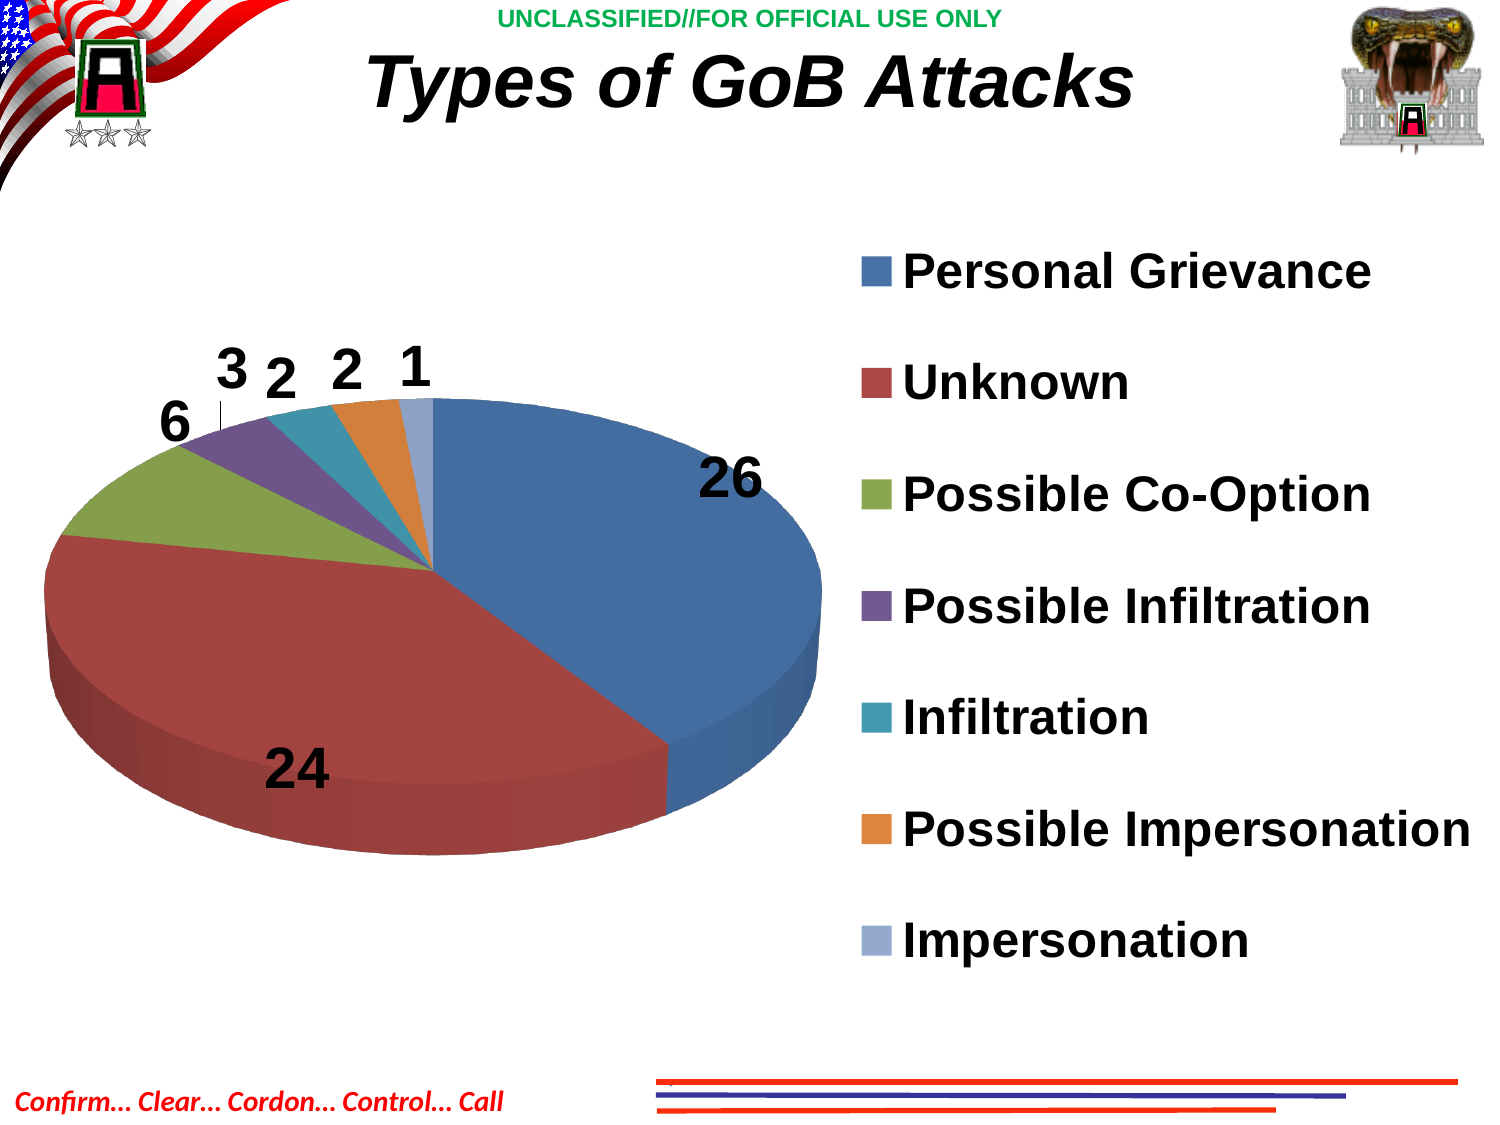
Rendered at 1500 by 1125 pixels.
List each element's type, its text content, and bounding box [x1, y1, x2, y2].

chart [0, 162, 1500, 1063]
text_box Types of GoB Attacks [0, 24, 1500, 113]
picture [1340, 113, 1484, 162]
picture [1340, 5, 1484, 24]
picture [75, 113, 146, 118]
